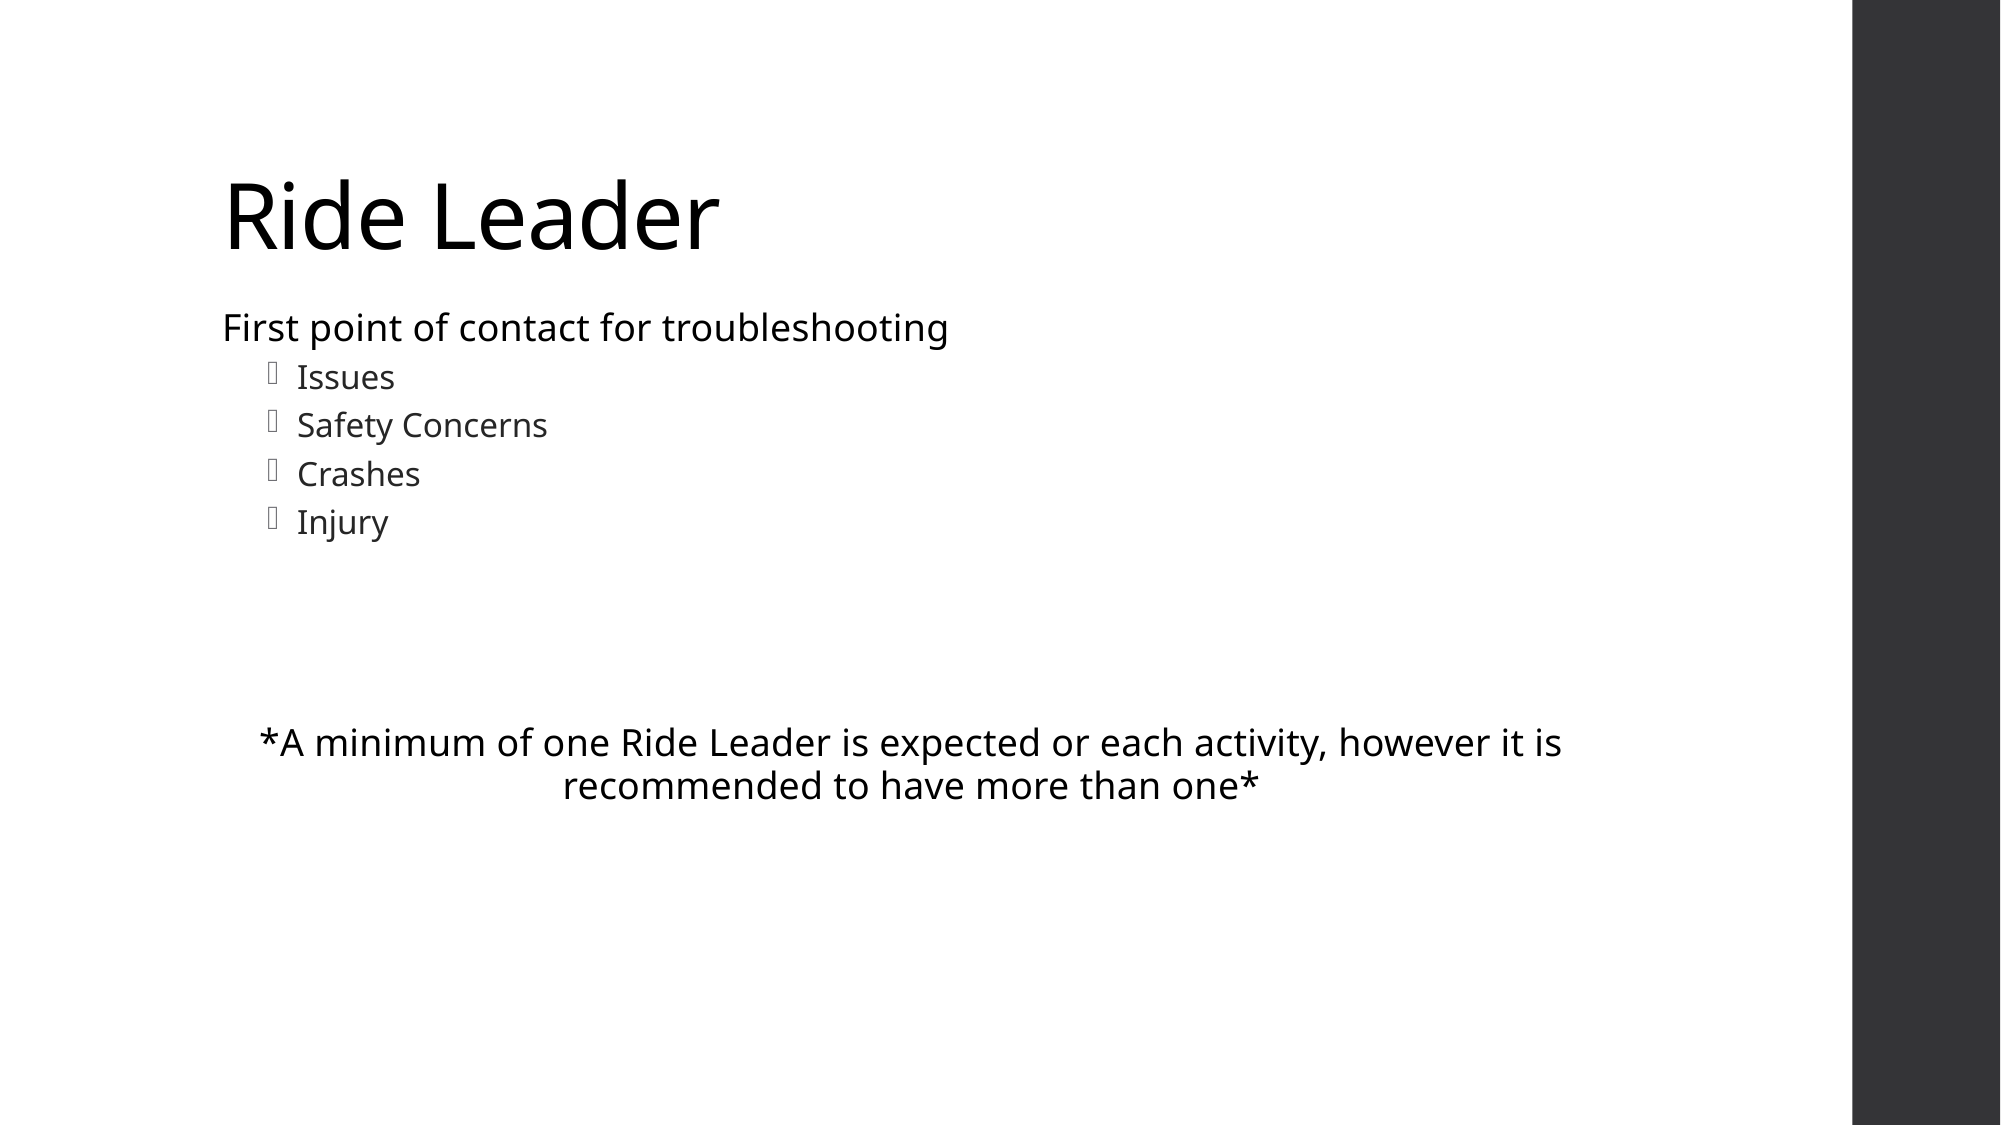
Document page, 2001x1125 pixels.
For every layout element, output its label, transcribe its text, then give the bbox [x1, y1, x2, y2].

list First point of contact for troubleshooting Issues Safety Concerns Crashes Injury *A minimum of one Ride Leader is expected or each activity, however it is recommended to have more than one* [206, 299, 1617, 1014]
title Ride Leader [206, 60, 1797, 278]
